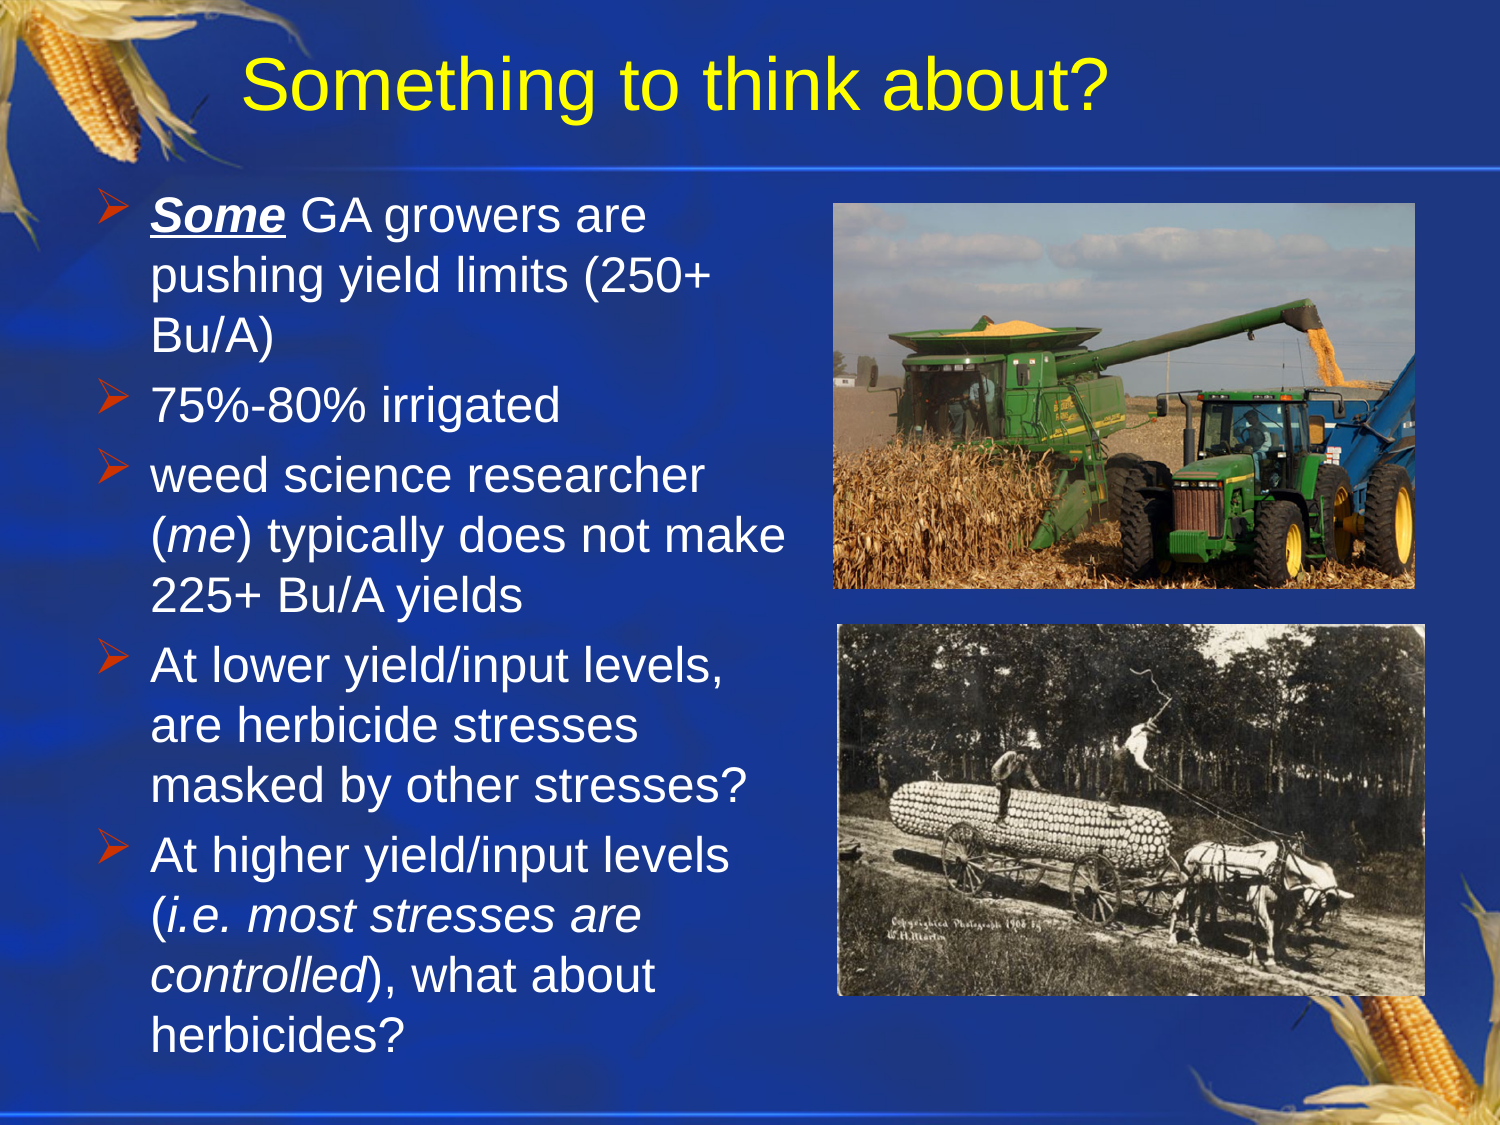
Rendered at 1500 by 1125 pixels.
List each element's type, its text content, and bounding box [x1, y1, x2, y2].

title Something to think about? [224, 12, 1478, 149]
list Some GA growers are pushing yield limits (250+ Bu/A) 75%-80% irrigated weed science researcher (me) typically does not make 225+ Bu/A yields At lower yield/input levels, are herbicide stresses masked by other stresses? At higher yield/input levels (i.e. most stresses are controlled), what about herbicides? [78, 174, 826, 561]
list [832, 203, 1415, 590]
picture [0, 0, 1500, 1125]
